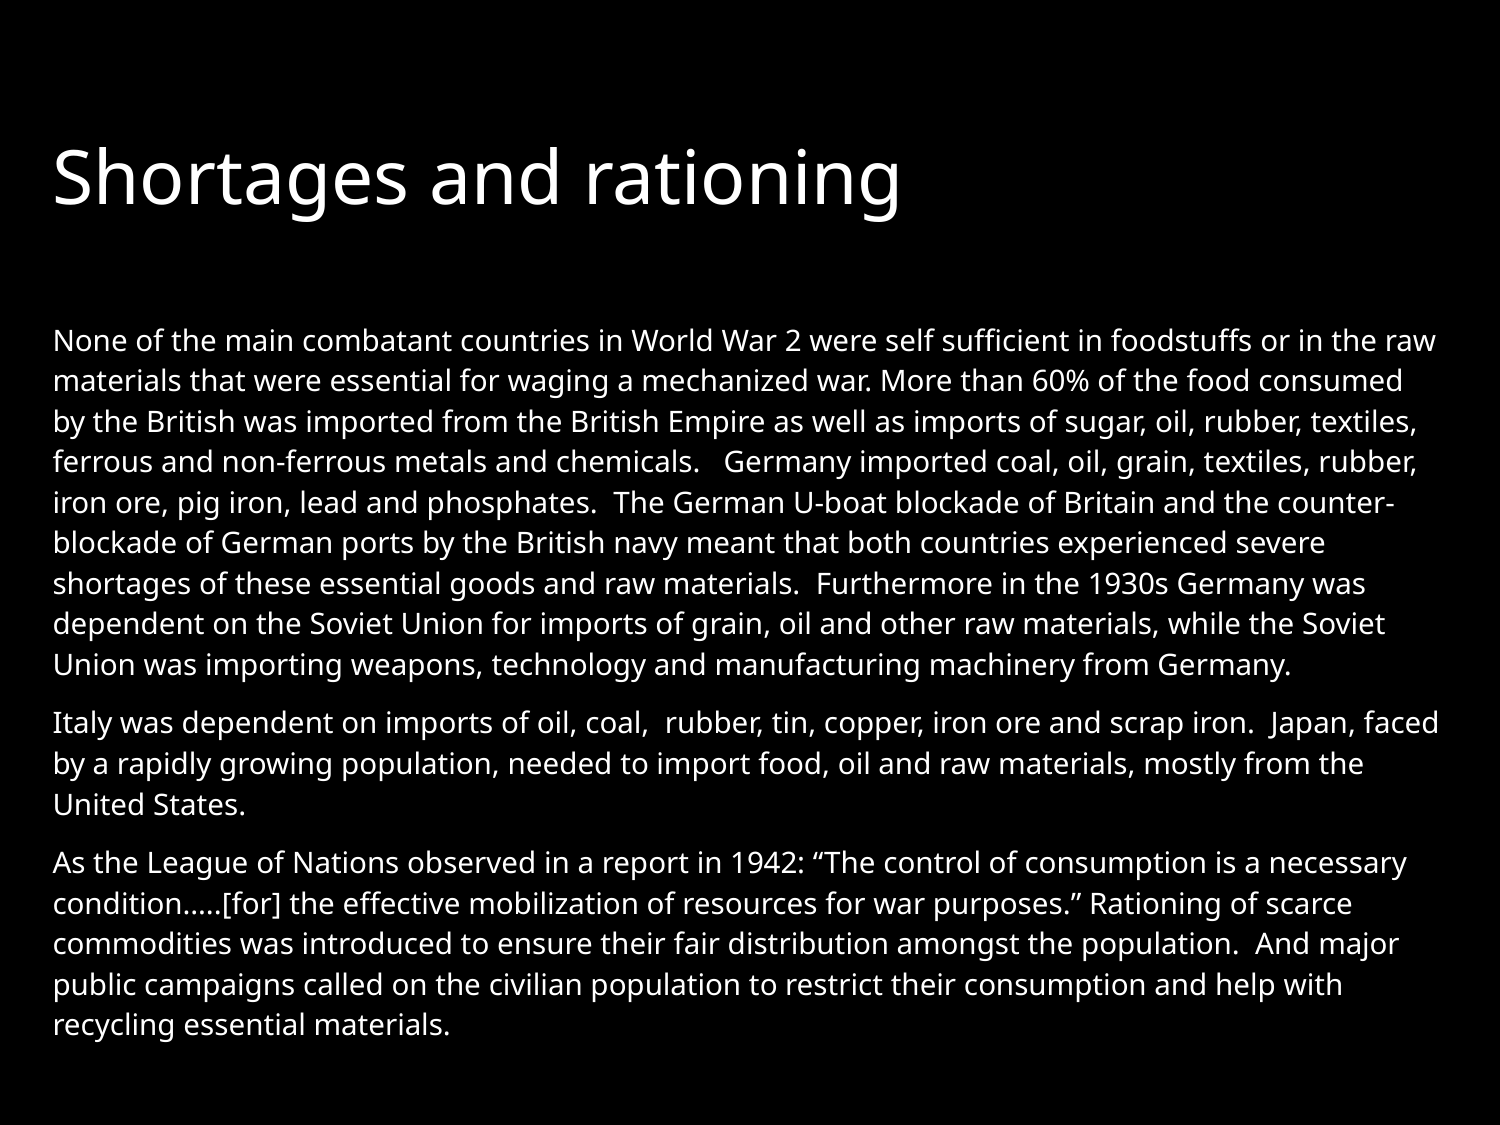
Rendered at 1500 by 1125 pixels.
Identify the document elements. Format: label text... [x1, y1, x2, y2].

list None of the main combatant countries in World War 2 were self sufficient in foodstuffs or in the raw materials that were essential for waging a mechanized war. More than 60% of the food consumed by the British was imported from the British Empire as well as imports of sugar, oil, rubber, textiles, ferrous and non-ferrous metals and chemicals. Germany imported coal, oil, grain, textiles, rubber, iron ore, pig iron, lead and phosphates. The German U-boat blockade of Britain and the counter-blockade of German ports by the British navy meant that both countries experienced severe shortages of these essential goods and raw materials. Furthermore in the 1930s Germany was dependent on the Soviet Union for imports of grain, oil and other raw materials, while the Soviet Union was importing weapons, technology and manufacturing machinery from Germany. Italy was dependent on imports of oil, coal, rubber, tin, copper, iron ore and scrap iron. Japan, faced by a rapidly growing population, needed to import food, oil and raw materials, mostly from the United States. As the League of Nations observed in a report in 1942: “The control of consumption is a necessary condition…..[for] the effective mobilization of resources for war purposes.” Rationing of scarce commodities was introduced to ensure their fair distribution amongst the population. And major public campaigns called on the civilian population to restrict their consumption and help with recycling essential materials. [37, 309, 1459, 1088]
title Shortages and rationing [37, 59, 1459, 278]
